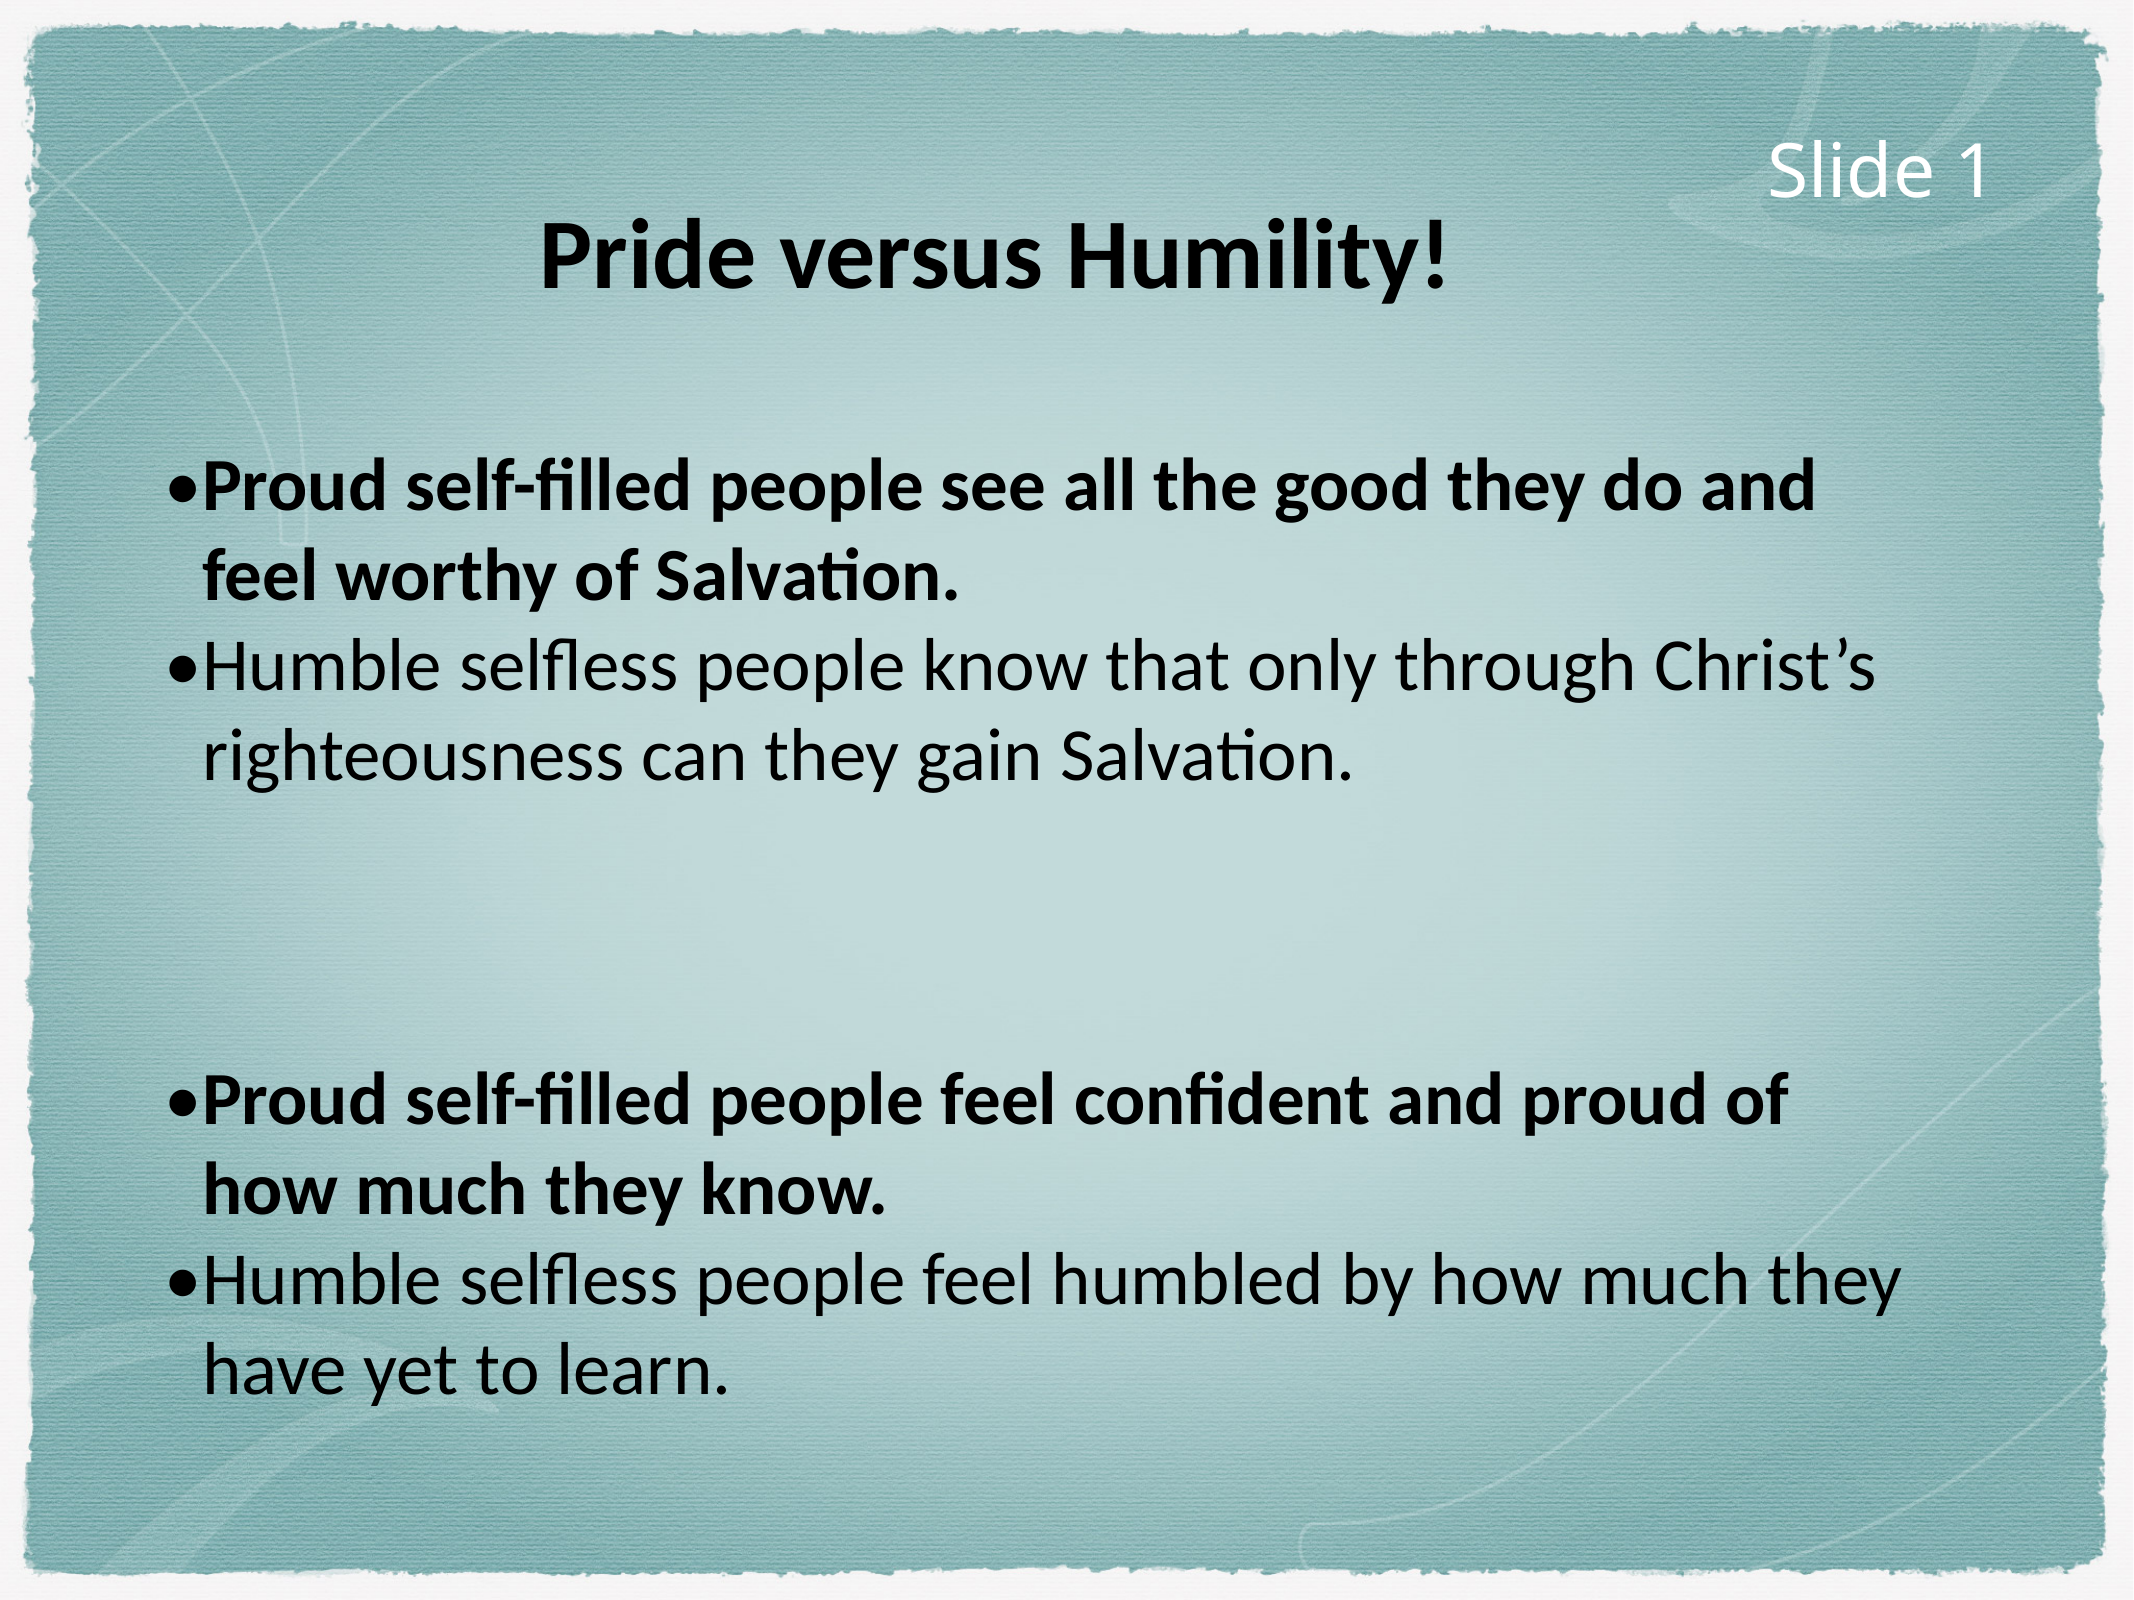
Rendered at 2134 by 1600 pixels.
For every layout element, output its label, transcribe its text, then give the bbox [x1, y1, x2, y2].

picture [0, 0, 2134, 1600]
text_box • Proud self-filled people see all the good they do and feel worthy of Salvation. • Humble selfless people know that only through Christ’s righteousness can they gain Salvation. [118, 427, 2013, 804]
text_box • Proud self-filled people feel confident and proud of how much they know. • Humble selfless people feel humbled by how much they have yet to learn. [118, 1040, 2013, 1418]
text_box Pride versus Humility! [531, 180, 1484, 318]
text_box Slide 1 [1758, 114, 2007, 221]
